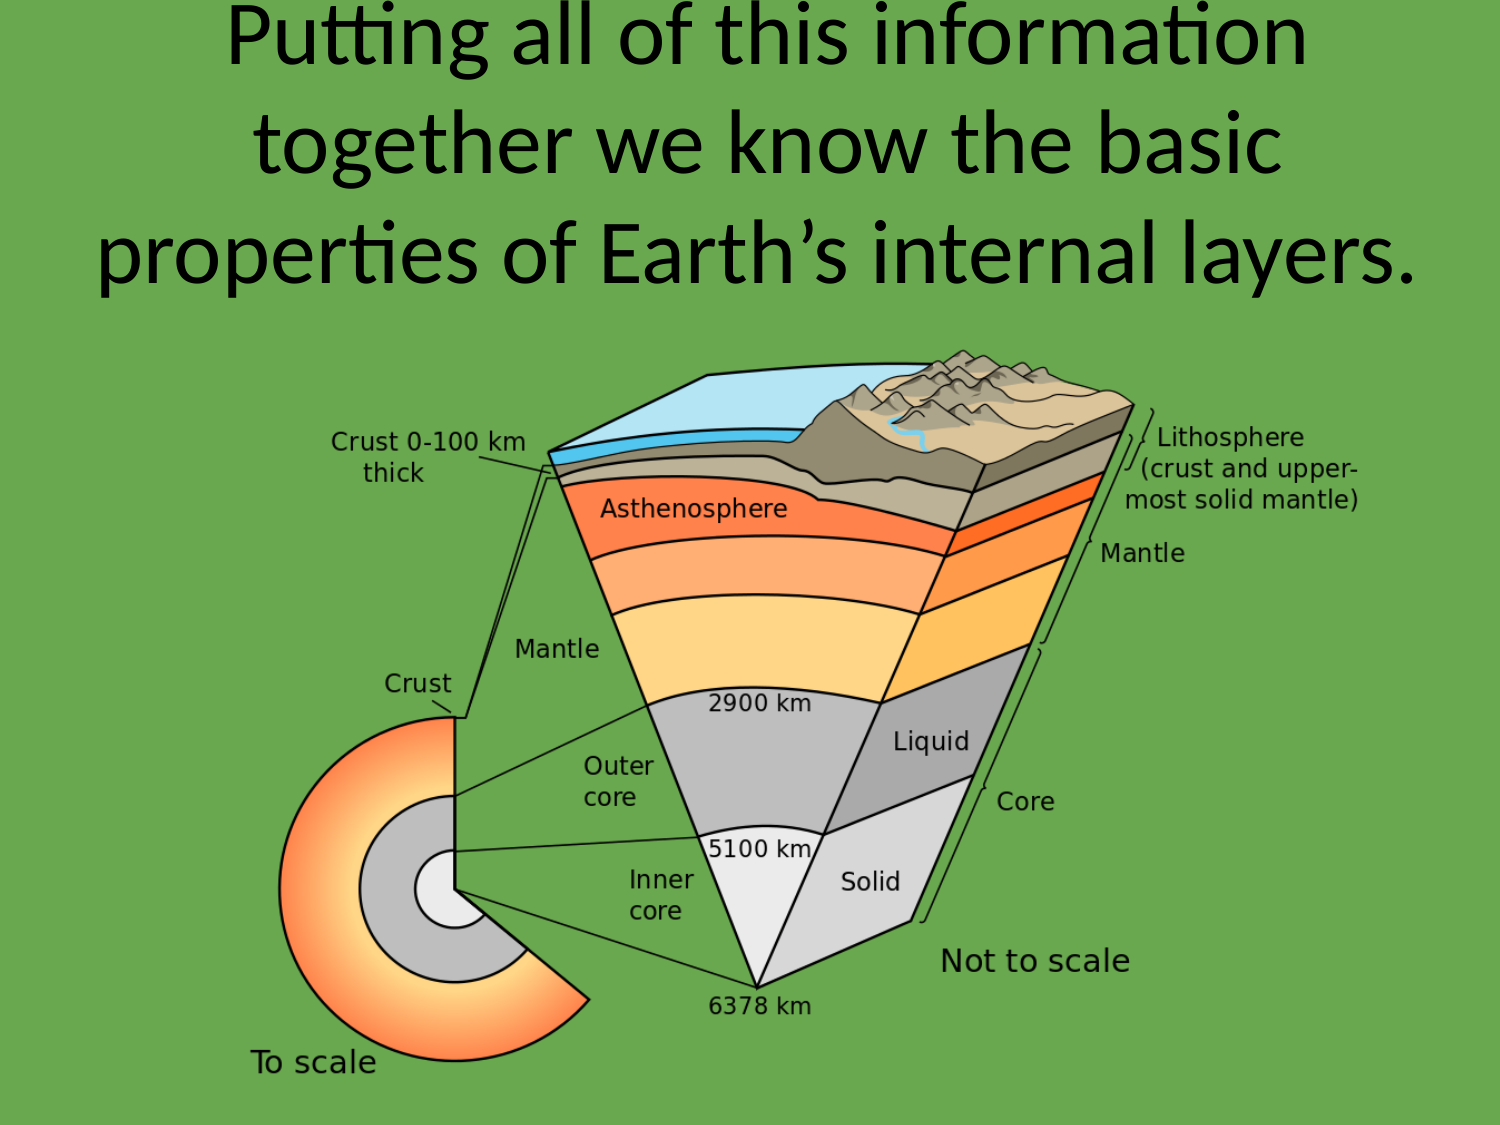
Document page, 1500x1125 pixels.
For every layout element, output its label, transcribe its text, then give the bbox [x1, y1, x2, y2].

picture [224, 307, 1365, 1110]
title Putting all of this information together we know the basic properties of Earth’s internal layers. [43, 16, 1494, 258]
